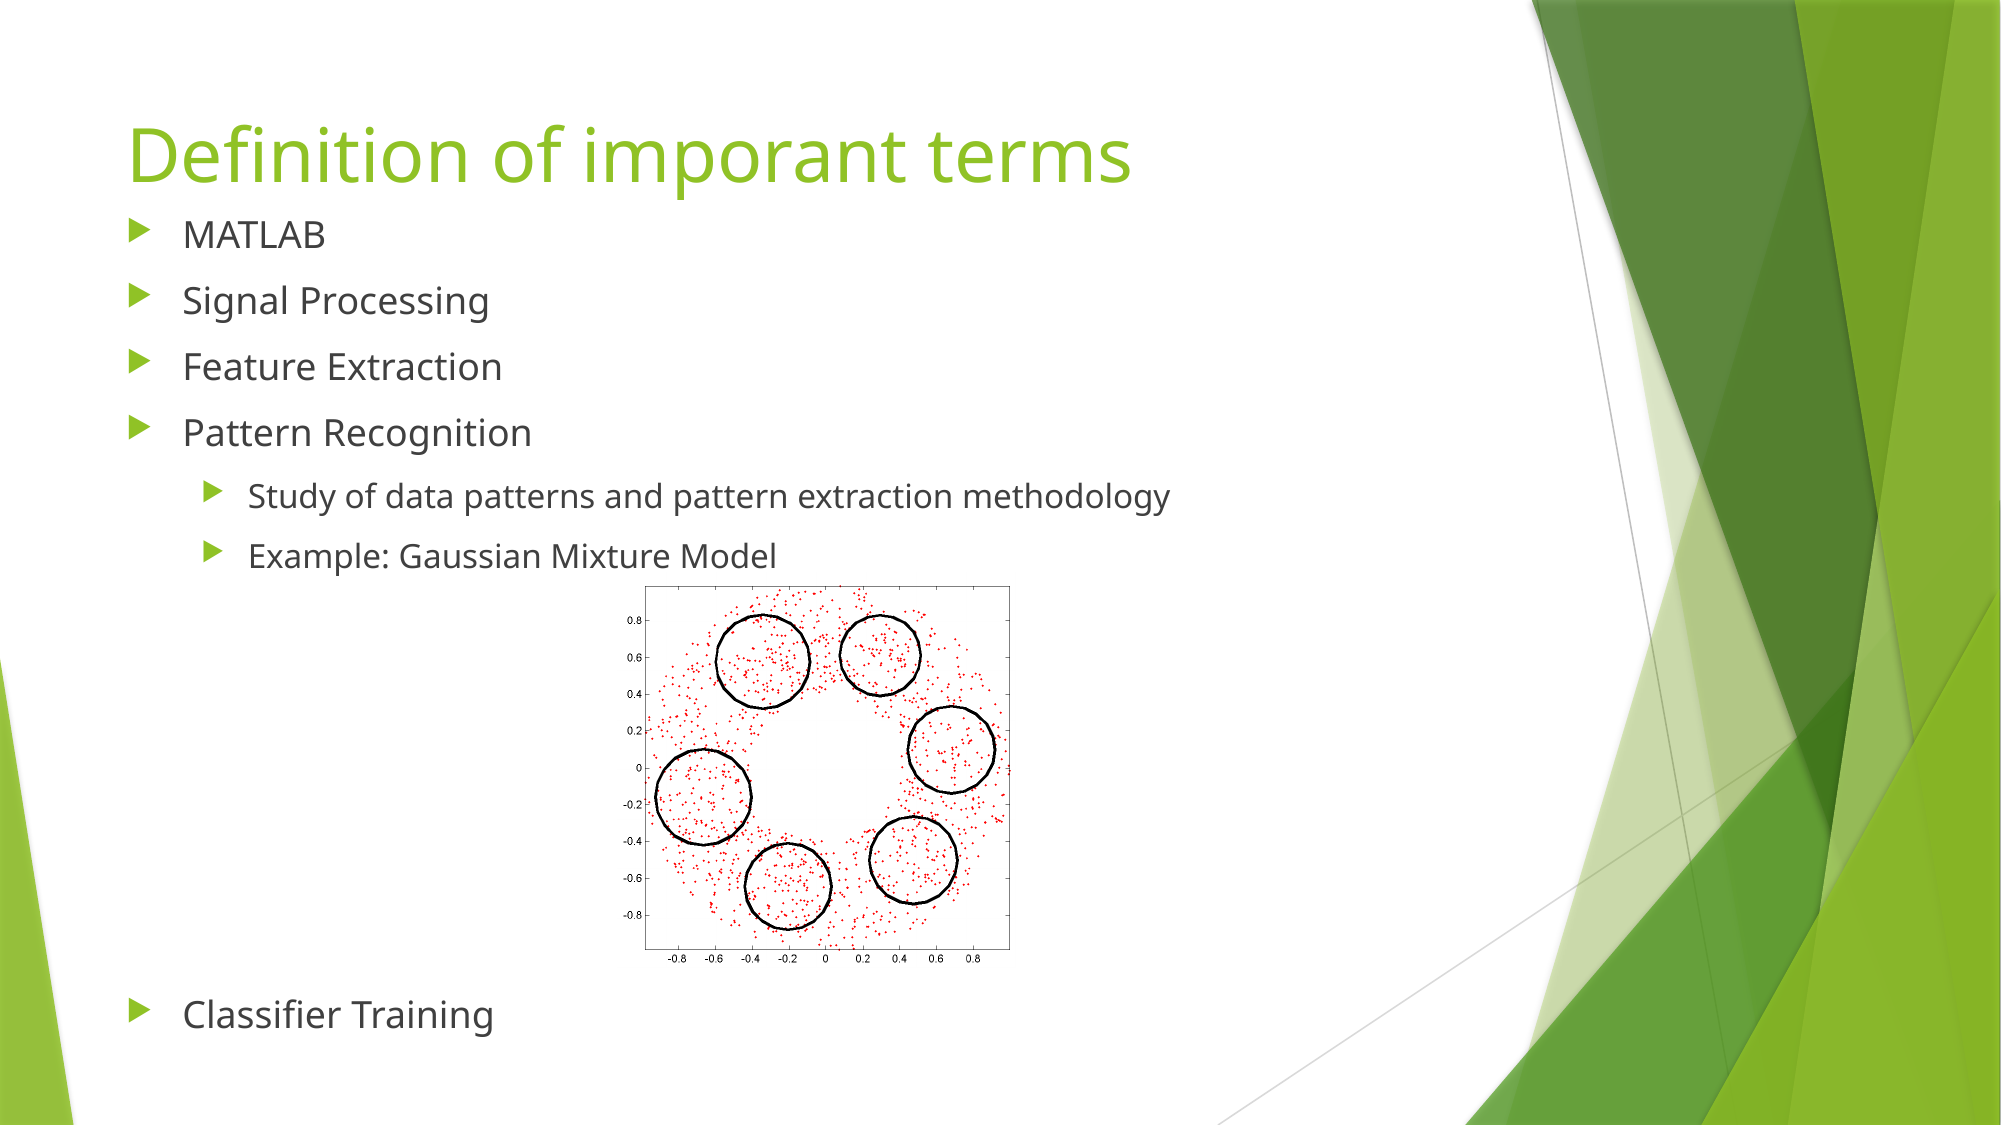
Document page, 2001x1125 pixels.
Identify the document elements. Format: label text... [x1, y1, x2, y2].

list MATLAB Signal Processing Feature Extraction Pattern Recognition Study of data patterns and pattern extraction methodology Example: Gaussian Mixture Model Classifier Training [111, 203, 1522, 1097]
picture [616, 571, 1016, 968]
title Definition of imporant terms [111, 99, 1522, 203]
